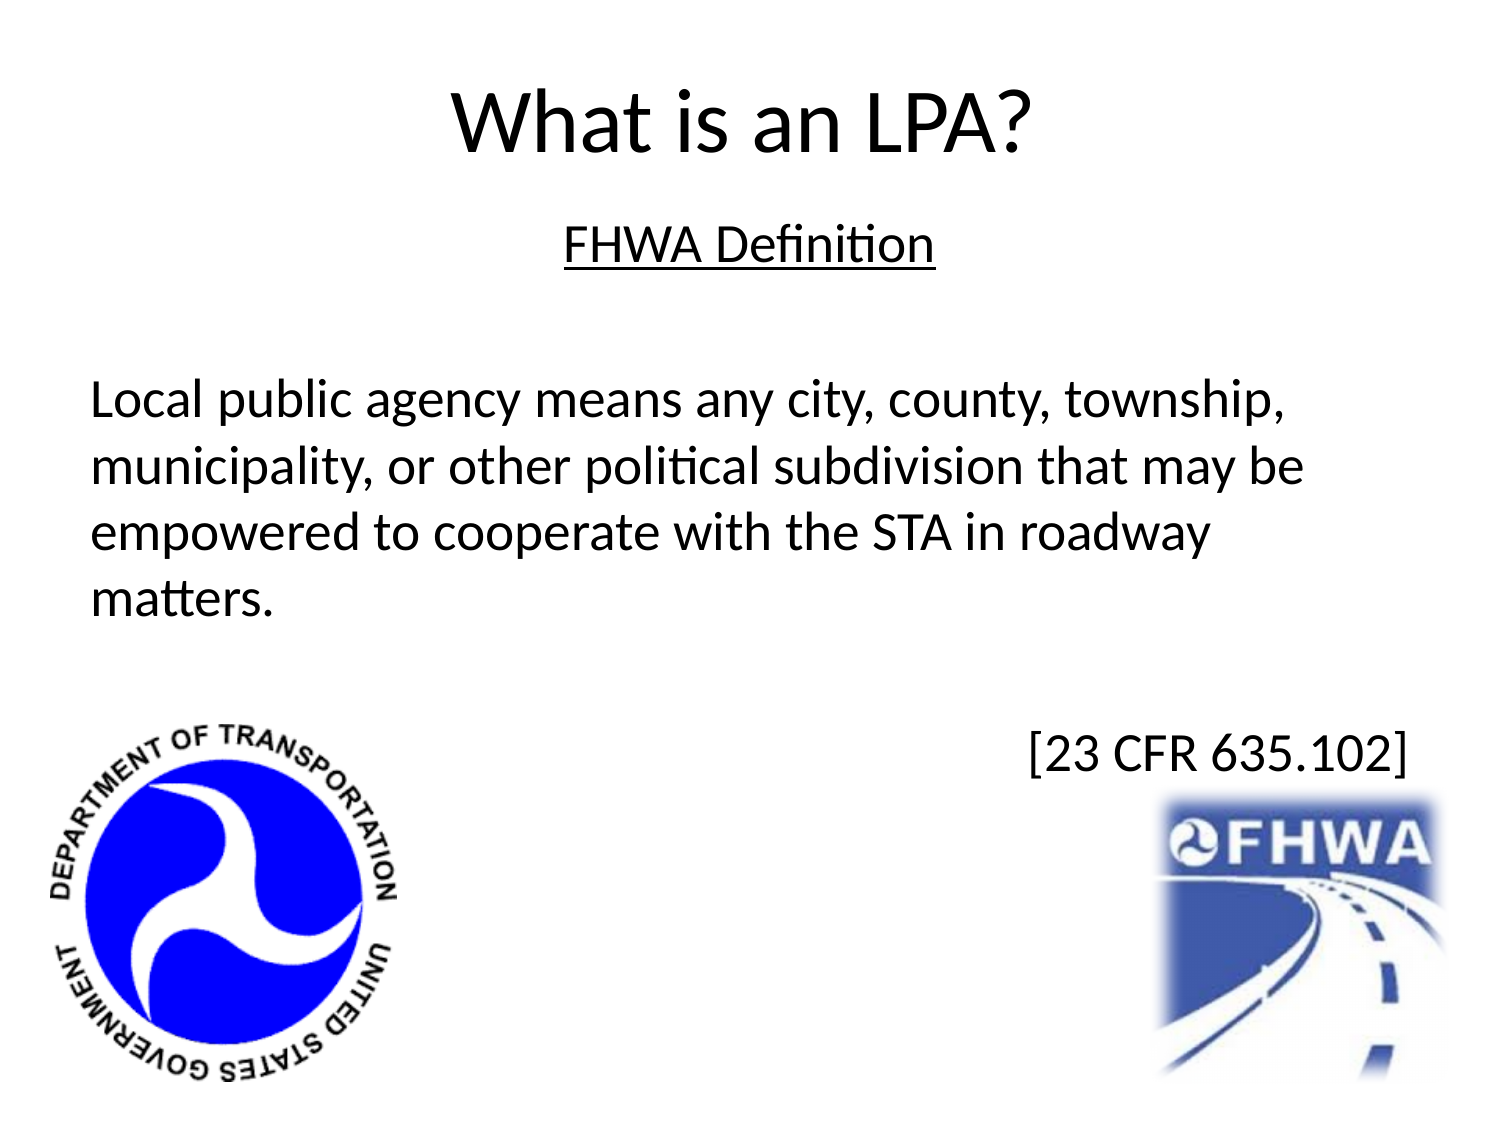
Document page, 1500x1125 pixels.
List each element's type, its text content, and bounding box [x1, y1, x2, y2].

picture [49, 724, 398, 1082]
picture [1149, 783, 1451, 1085]
title What is an LPA? [75, 45, 1425, 188]
list FHWA Definition Local public agency means any city, county, township, municipality, or other political subdivision that may be empowered to cooperate with the STA in roadway matters. [23 CFR 635.102] [75, 200, 1425, 943]
